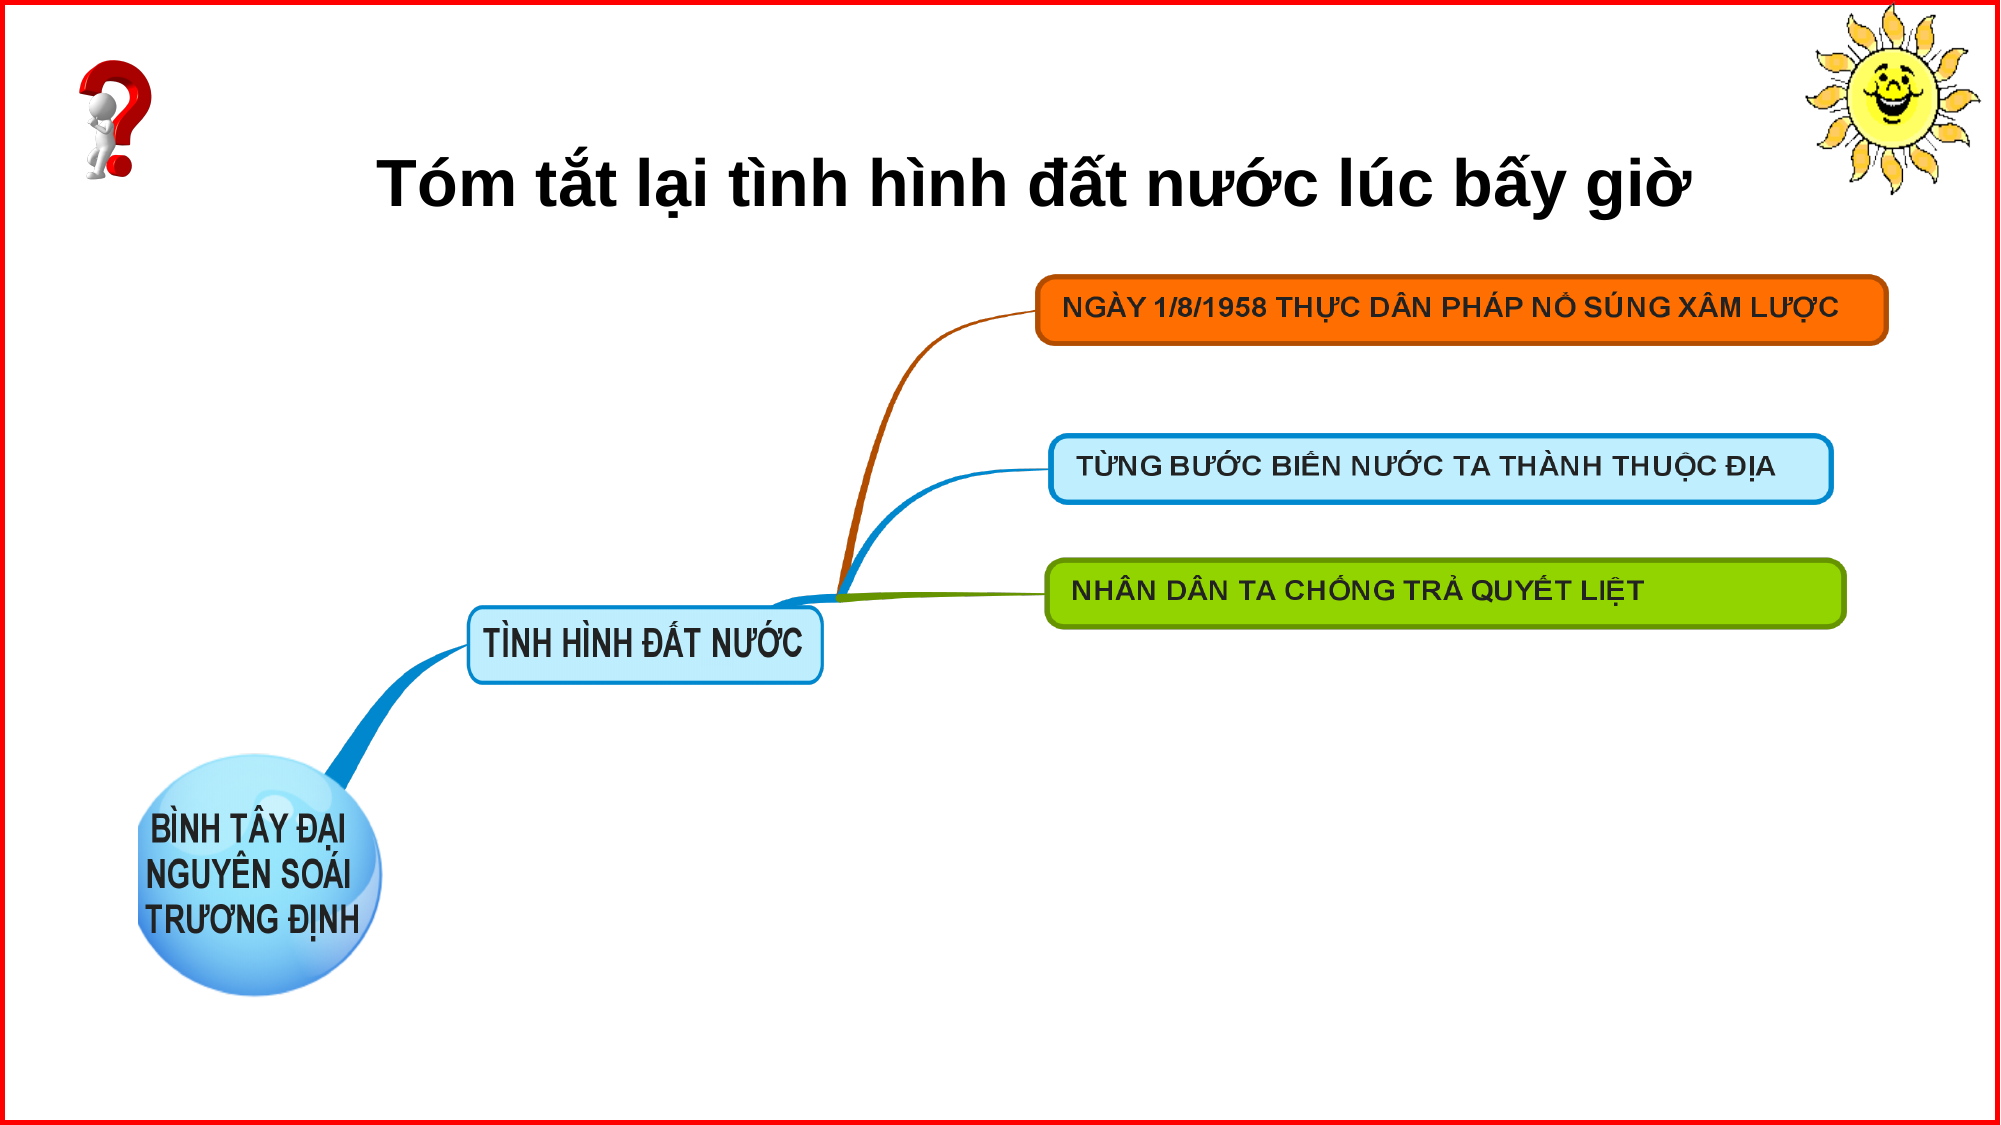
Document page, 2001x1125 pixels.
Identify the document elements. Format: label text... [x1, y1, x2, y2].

picture [1787, 0, 2000, 205]
picture [138, 258, 1979, 1047]
text_box [0, 0, 2000, 1125]
picture [49, 58, 173, 181]
text_box Tóm tắt lại tình hình đất nước lúc bấy giờ [362, 132, 1750, 227]
